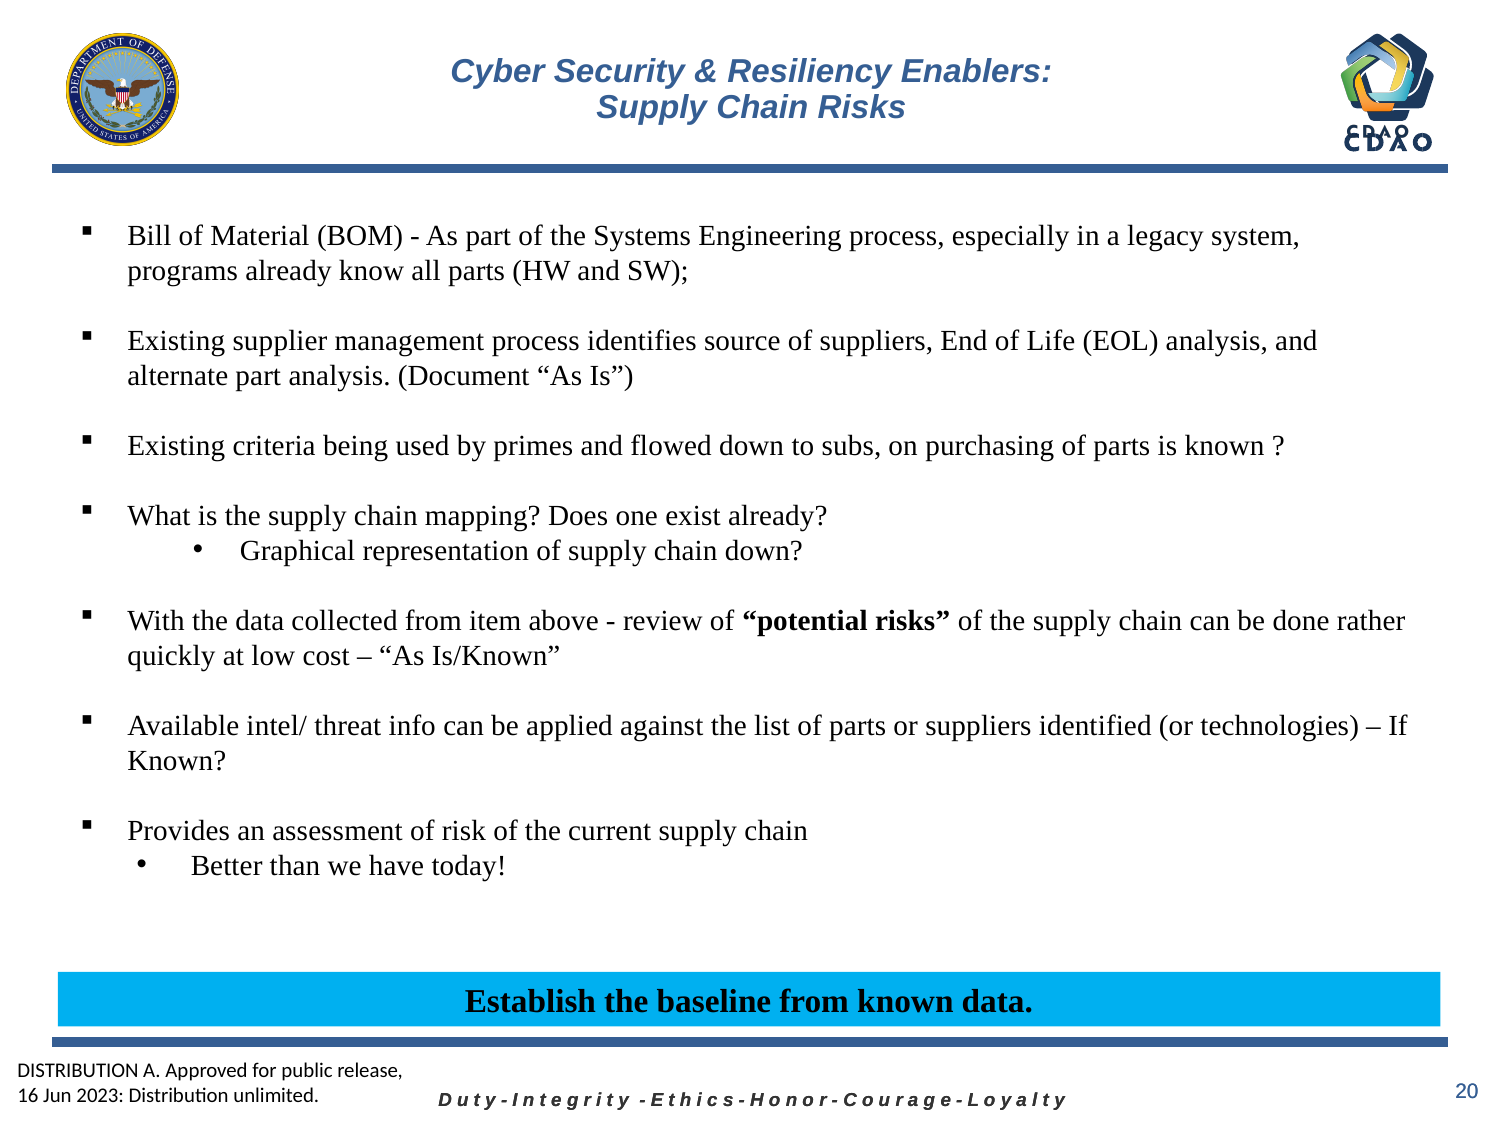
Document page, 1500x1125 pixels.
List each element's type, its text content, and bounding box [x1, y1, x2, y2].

text_box Bill of Material (BOM) - As part of the Systems Engineering process, especially in a legacy system, programs already know all parts (HW and SW); Existing supplier management process identifies source of suppliers, End of Life (EOL) analysis, and alternate part analysis. (Document “As Is”) Existing criteria being used by primes and flowed down to subs, on purchasing of parts is known ? What is the supply chain mapping? Does one exist already? Graphical representation of supply chain down? With the data collected from item above - review of “potential risks” of the supply chain can be done rather quickly at low cost – “As Is/Known” Available intel/ threat info can be applied against the list of parts or suppliers identified (or technologies) – If Known? Provides an assessment of risk of the current supply chain Better than we have today! [80, 216, 1418, 881]
text_box Establish the baseline from known data. [57, 971, 1441, 1027]
picture [1321, 33, 1434, 146]
picture [66, 33, 179, 146]
title Cyber Security & Resiliency Enablers: Supply Chain Risks [202, 46, 1301, 133]
